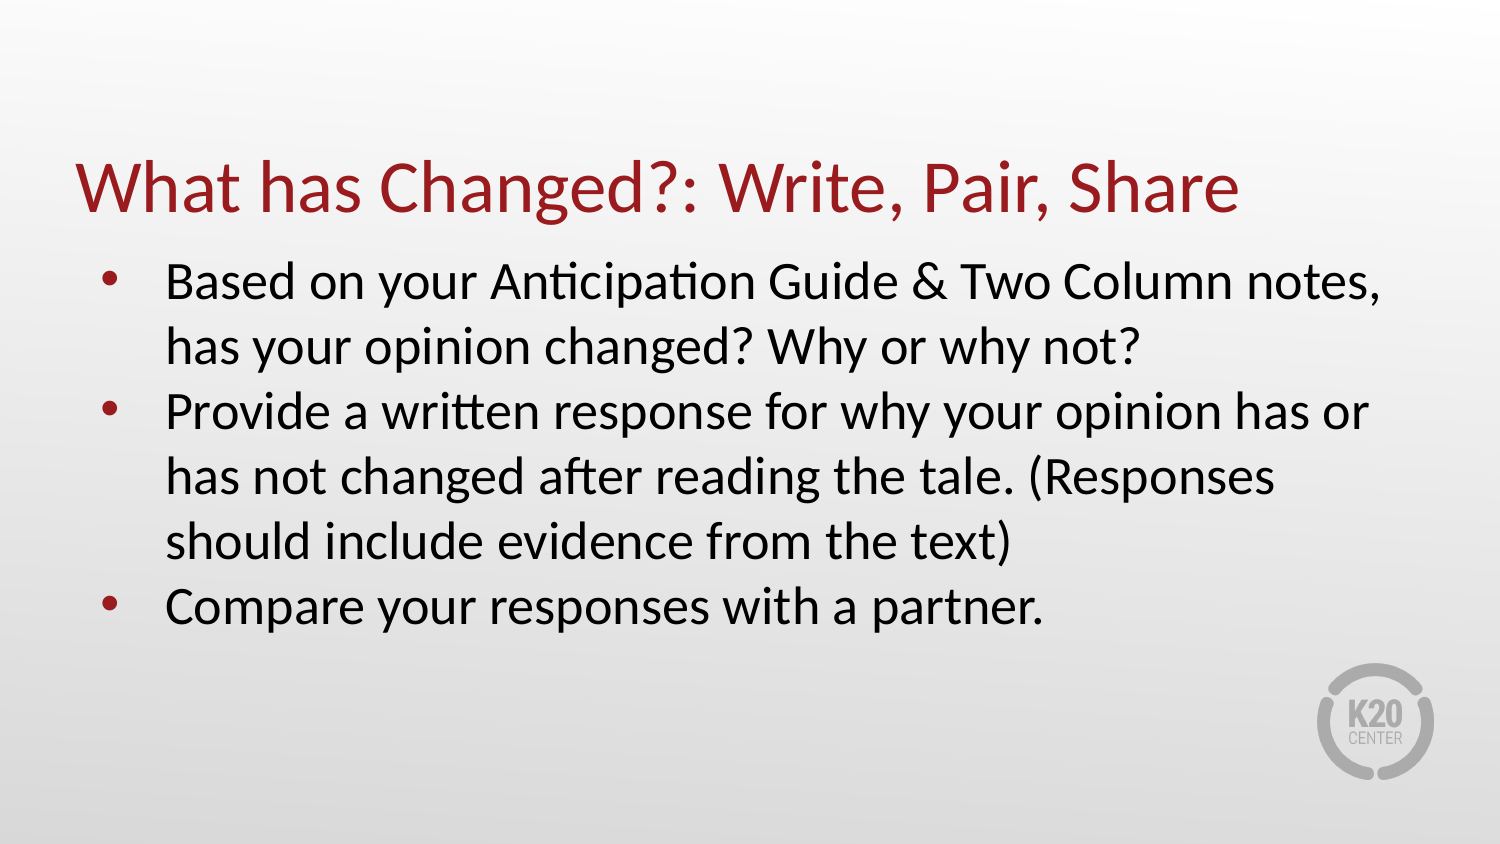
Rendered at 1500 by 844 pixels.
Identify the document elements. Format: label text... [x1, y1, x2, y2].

title What has Changed?: Write, Pair, Share [75, 86, 1425, 228]
picture [1300, 646, 1451, 797]
list Based on your Anticipation Guide & Two Column notes, has your opinion changed? Why or why not? Provide a written response for why your opinion has or has not changed after reading the tale. (Responses should include evidence from the text) Compare your responses with a partner. [75, 238, 1425, 779]
